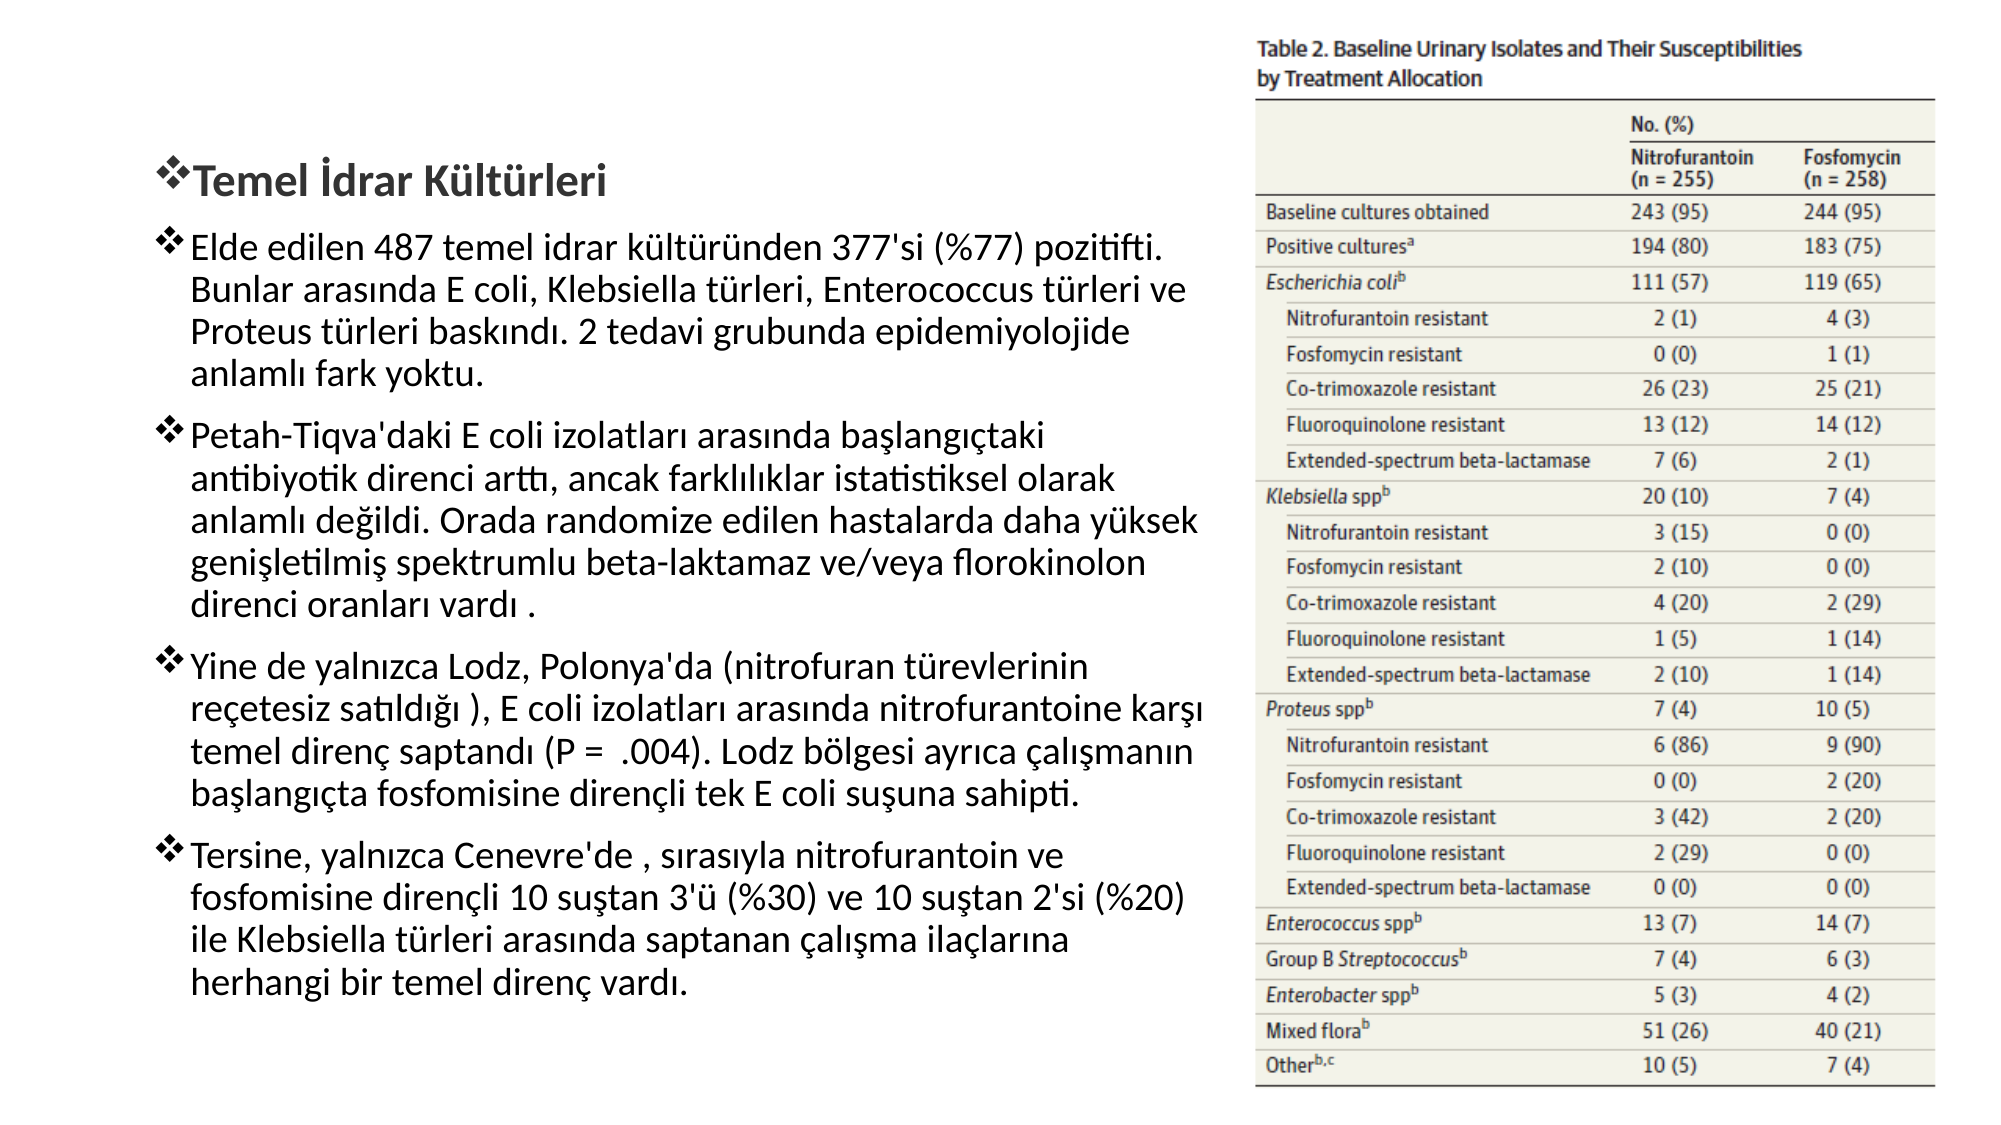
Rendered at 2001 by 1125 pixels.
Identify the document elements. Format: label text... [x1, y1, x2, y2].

list Temel İdrar Kültürleri Elde edilen 487 temel idrar kültüründen 377'si (%77) pozitifti. Bunlar arasında E coli, Klebsiella türleri, Enterococcus türleri ve Proteus türleri baskındı. 2 tedavi grubunda epidemiyolojide anlamlı fark yoktu. Petah-Tiqva'daki E coli izolatları arasında başlangıçtaki antibiyotik direnci arttı, ancak farklılıklar istatistiksel olarak anlamlı değildi. Orada randomize edilen hastalarda daha yüksek genişletilmiş spektrumlu beta-laktamaz ve/veya florokinolon direnci oranları vardı . Yine de yalnızca Lodz, Polonya'da (nitrofuran türevlerinin reçetesiz satıldığı ), E coli izolatları arasında nitrofurantoine karşı temel direnç saptandı (P = .004). Lodz bölgesi ayrıca çalışmanın başlangıçta fosfomisine dirençli tek E coli suşuna sahipti. Tersine, yalnızca Cenevre'de , sırasıyla nitrofurantoin ve fosfomisine dirençli 10 suştan 3'ü (%30) ve 10 suştan 2'si (%20) ile Klebsiella türleri arasında saptanan çalışma ilaçlarına herhangi bir temel direnç vardı. [137, 148, 1223, 1014]
picture [1251, 35, 1937, 1090]
